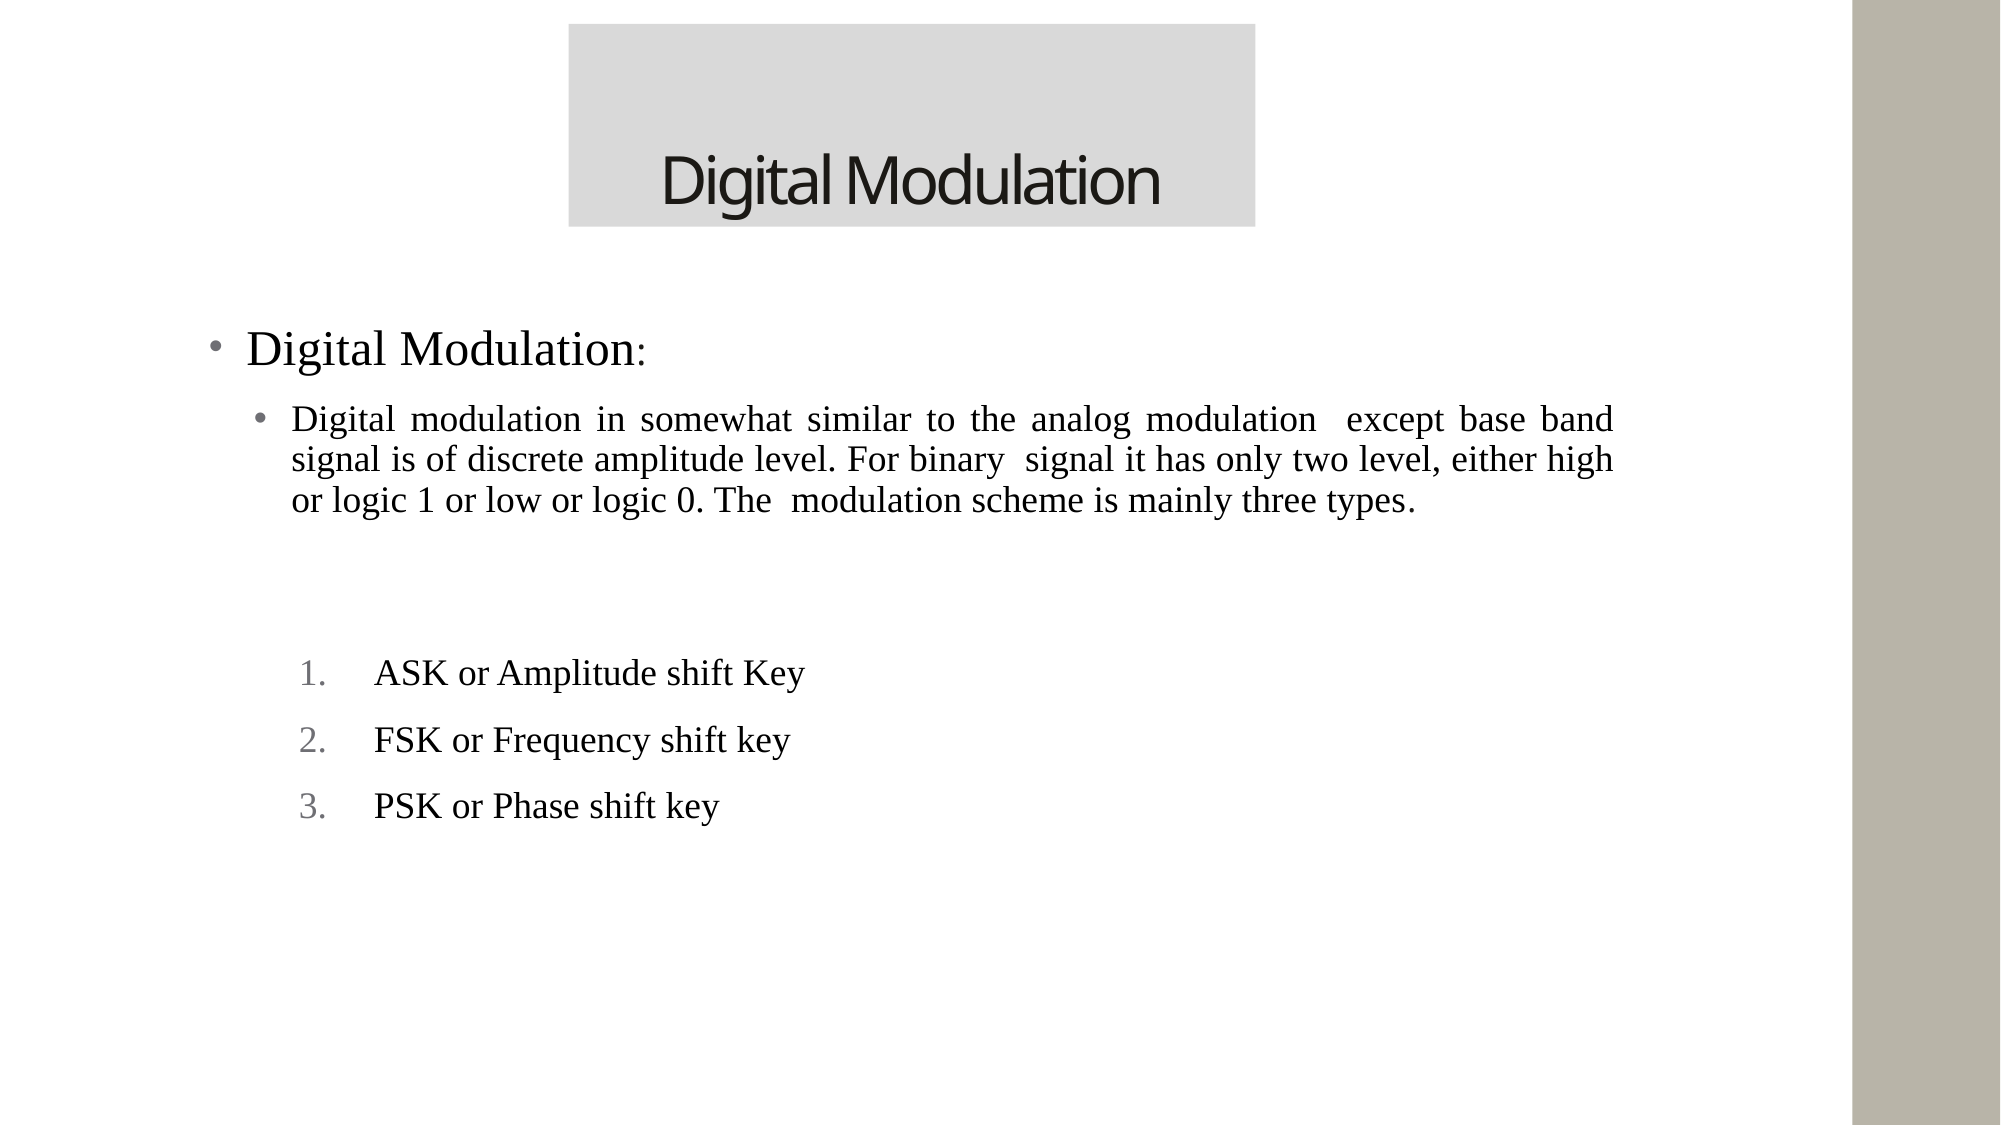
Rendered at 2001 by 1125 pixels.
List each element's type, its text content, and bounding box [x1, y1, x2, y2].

title Digital Modulation [568, 23, 1256, 227]
list Digital Modulation: Digital modulation in somewhat similar to the analog modulation except base band signal is of discrete amplitude level. For binary signal it has only two level, either high or logic 1 or low or logic 0. The modulation scheme is mainly three types. ASK or Amplitude shift Key FSK or Frequency shift key PSK or Phase shift key [206, 299, 1617, 954]
